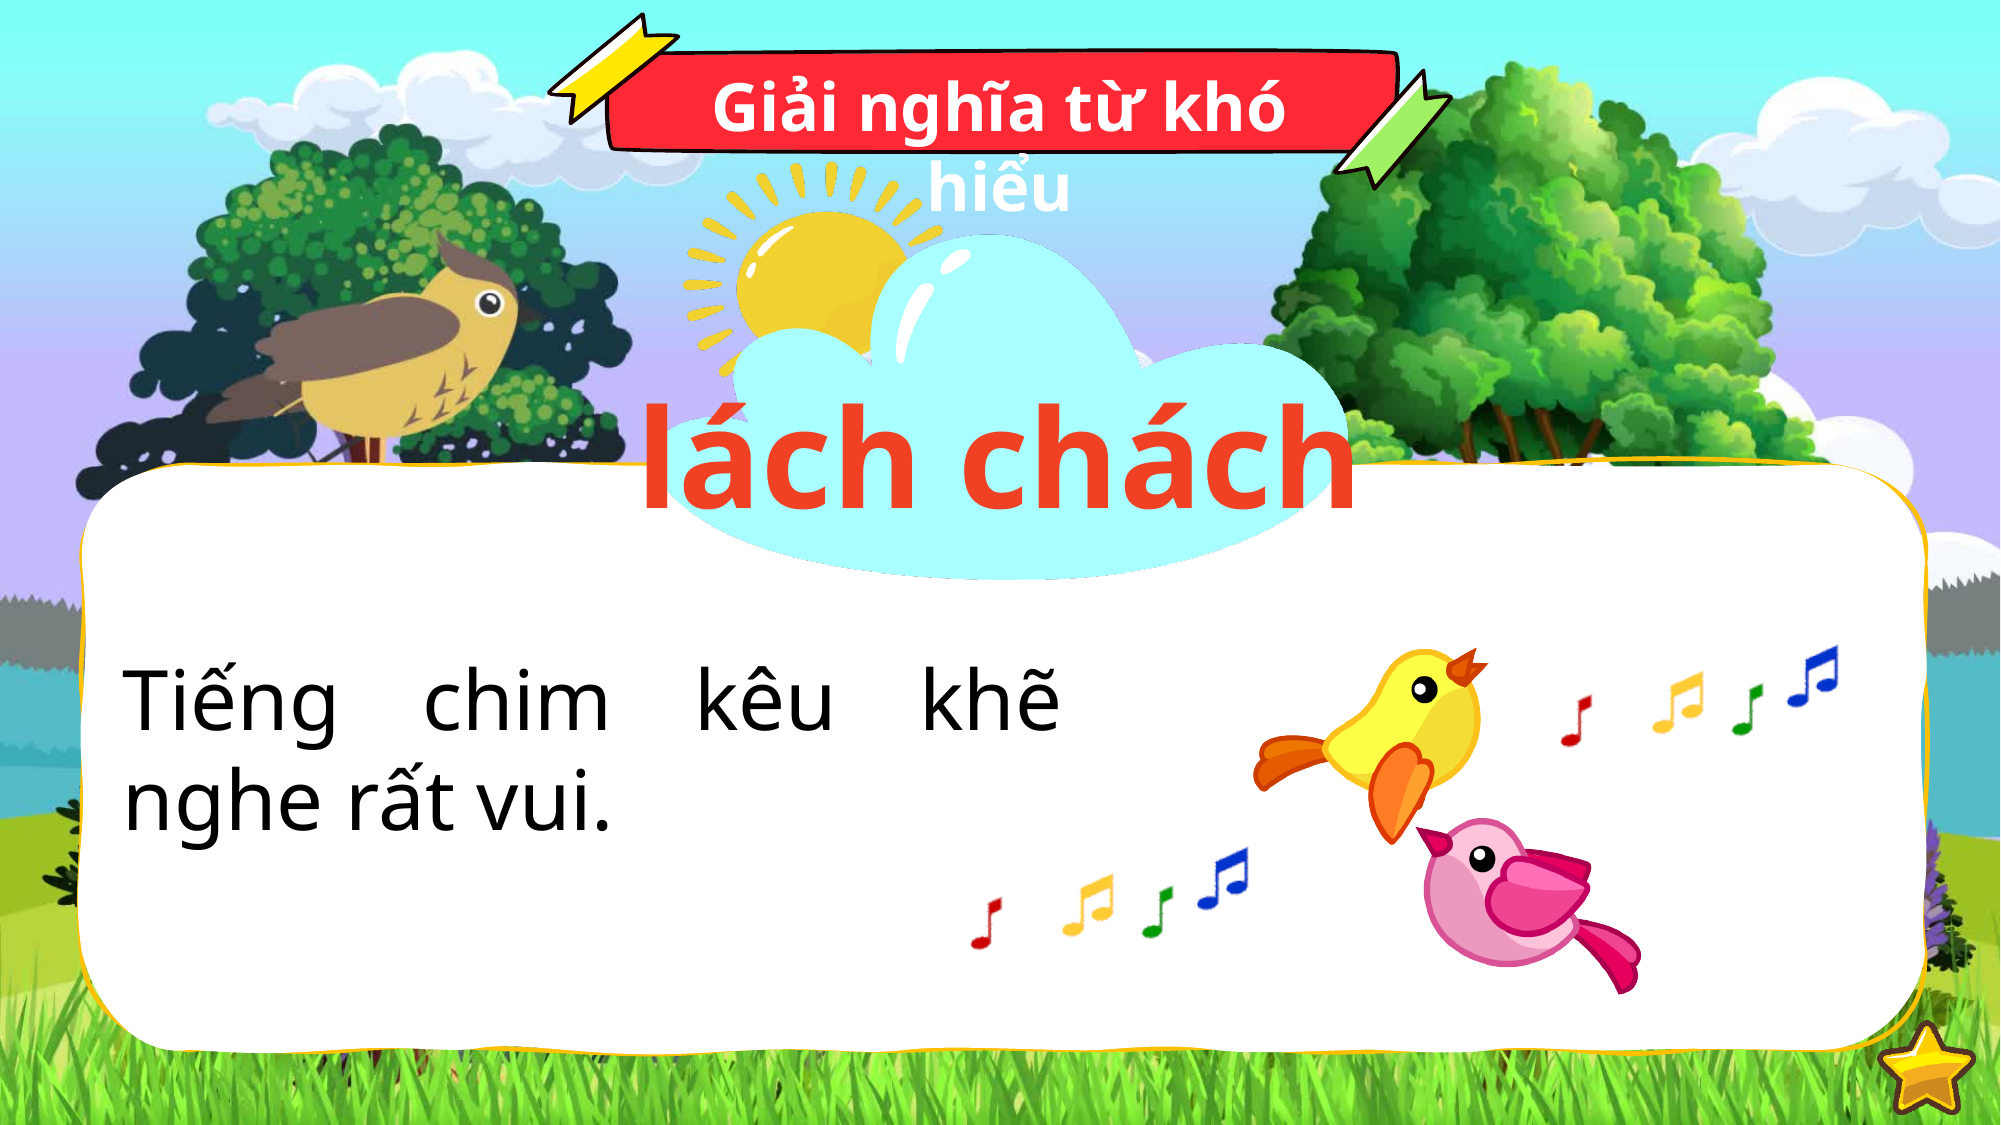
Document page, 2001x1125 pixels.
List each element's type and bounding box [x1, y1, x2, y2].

text_box [950, 612, 1878, 1031]
text_box [81, 161, 1925, 1050]
picture [0, 0, 2001, 1125]
text_box [546, 12, 1454, 191]
